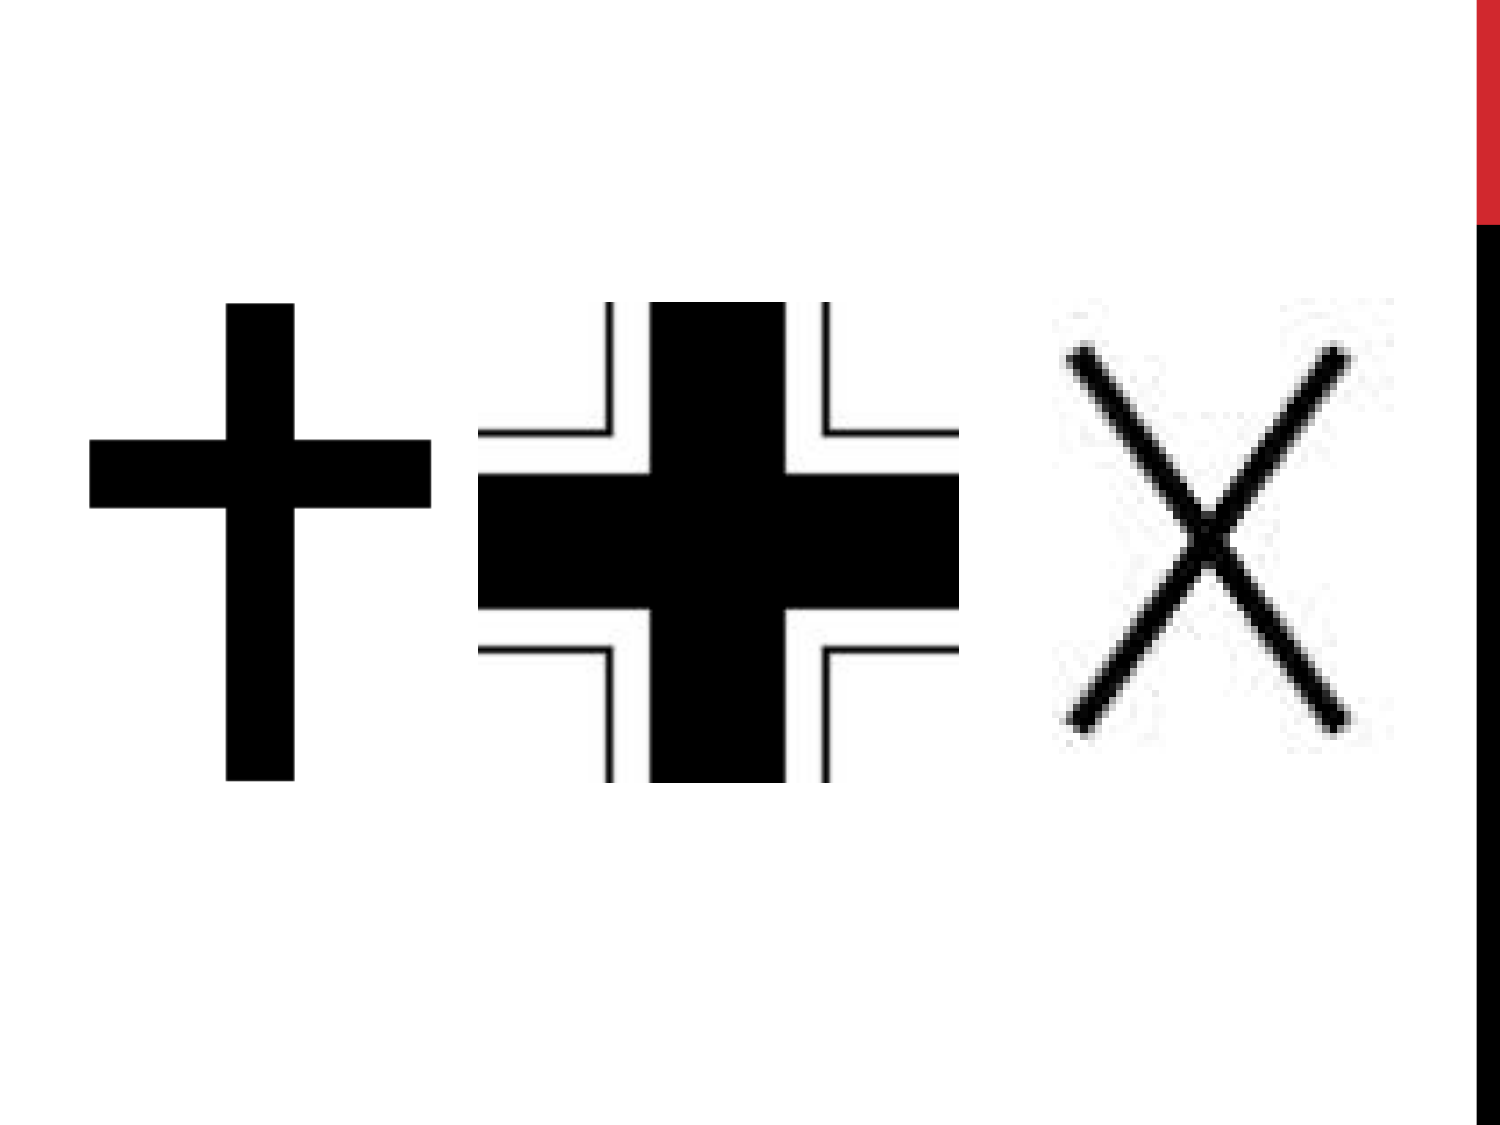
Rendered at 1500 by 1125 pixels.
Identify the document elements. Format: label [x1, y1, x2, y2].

picture [87, 302, 433, 783]
picture [477, 301, 959, 783]
picture [966, 298, 1452, 783]
